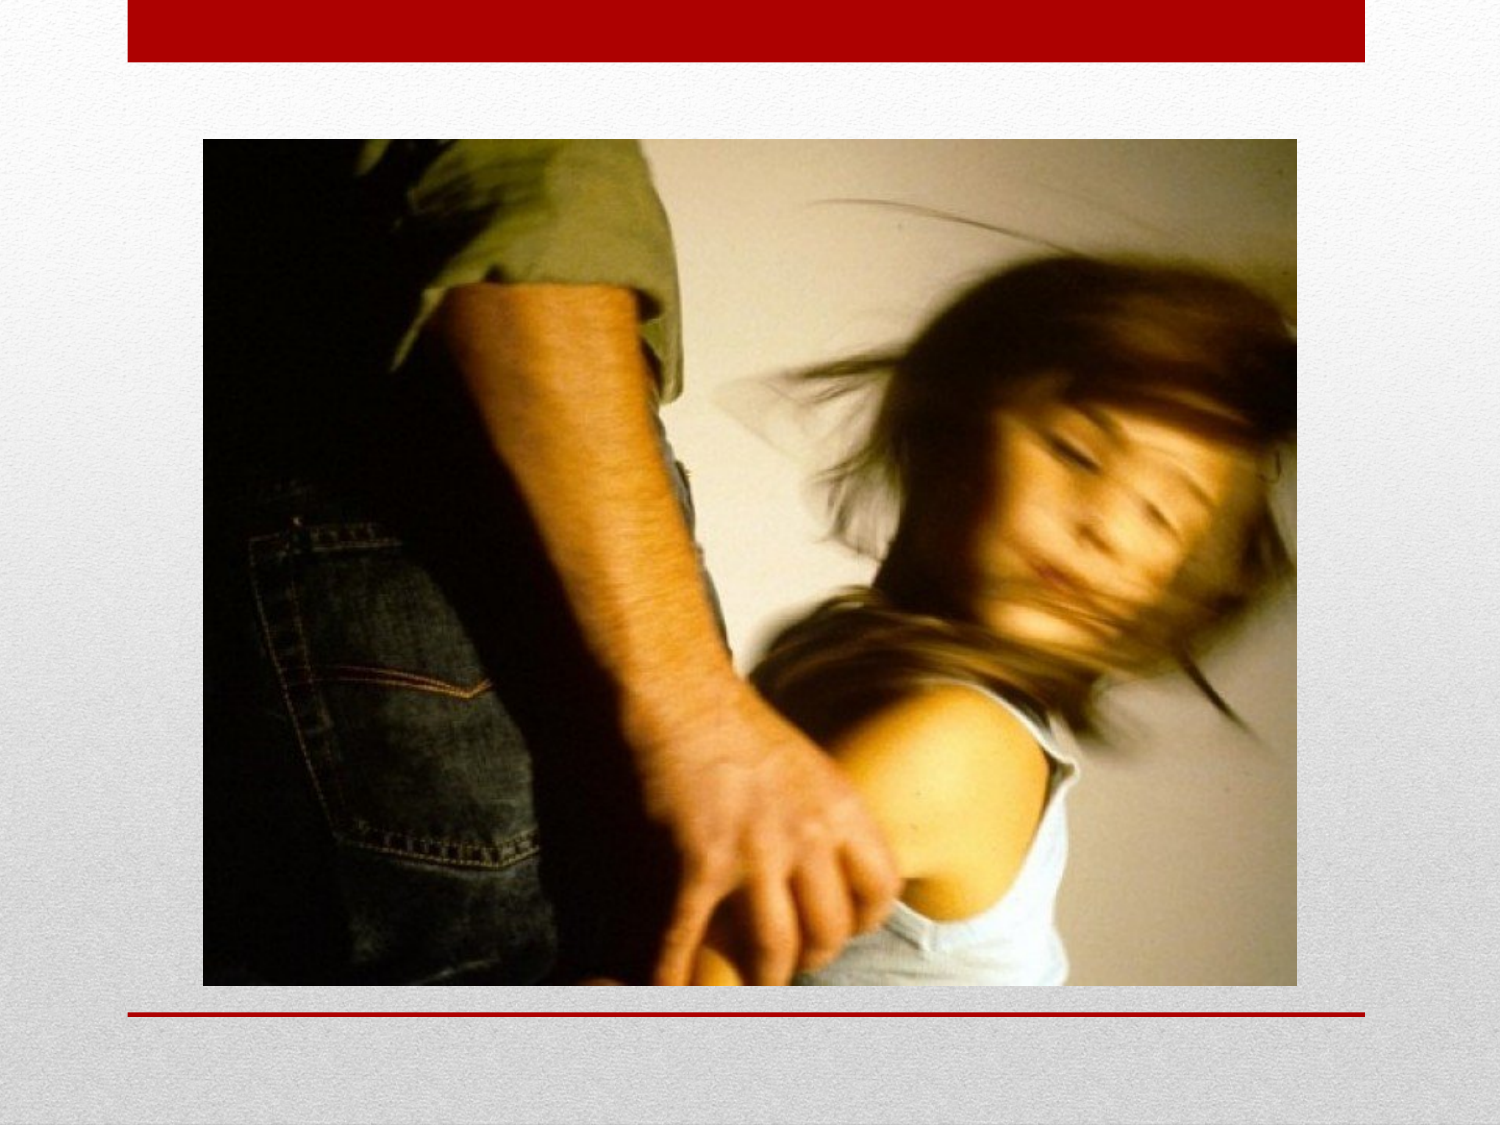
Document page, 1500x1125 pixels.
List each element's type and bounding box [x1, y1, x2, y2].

picture [202, 138, 1298, 986]
